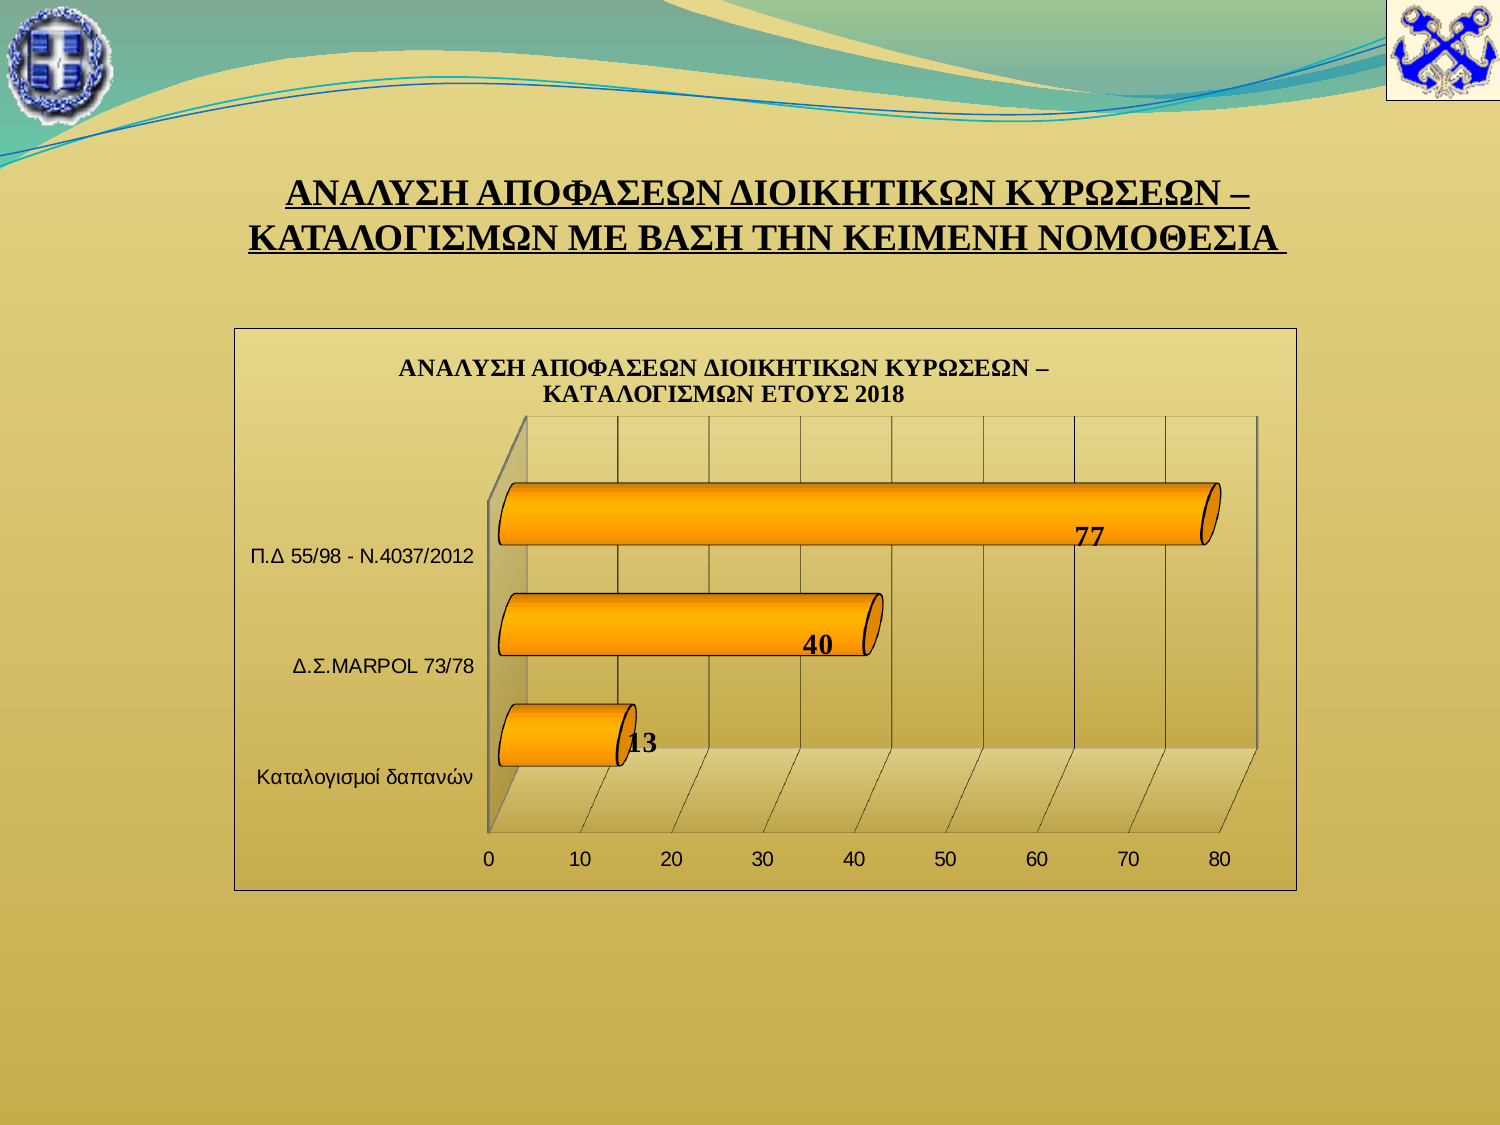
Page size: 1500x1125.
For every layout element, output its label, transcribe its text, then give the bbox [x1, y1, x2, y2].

chart [234, 327, 1297, 891]
title ΑΝΑΛΥΣΗ ΑΠΟΦΑΣΕΩΝ ΔΙΟΙΚΗΤΙΚΩΝ ΚΥΡΩΣΕΩΝ – ΚΑΤΑΛΟΓΙΣΜΩΝ ΜΕ ΒΑΣΗ ΤΗΝ ΚΕΙΜΕΝΗ ΝΟΜΟΘΕΣΙΑ [135, 115, 1400, 259]
picture [0, 0, 119, 132]
picture [1387, 0, 1500, 100]
